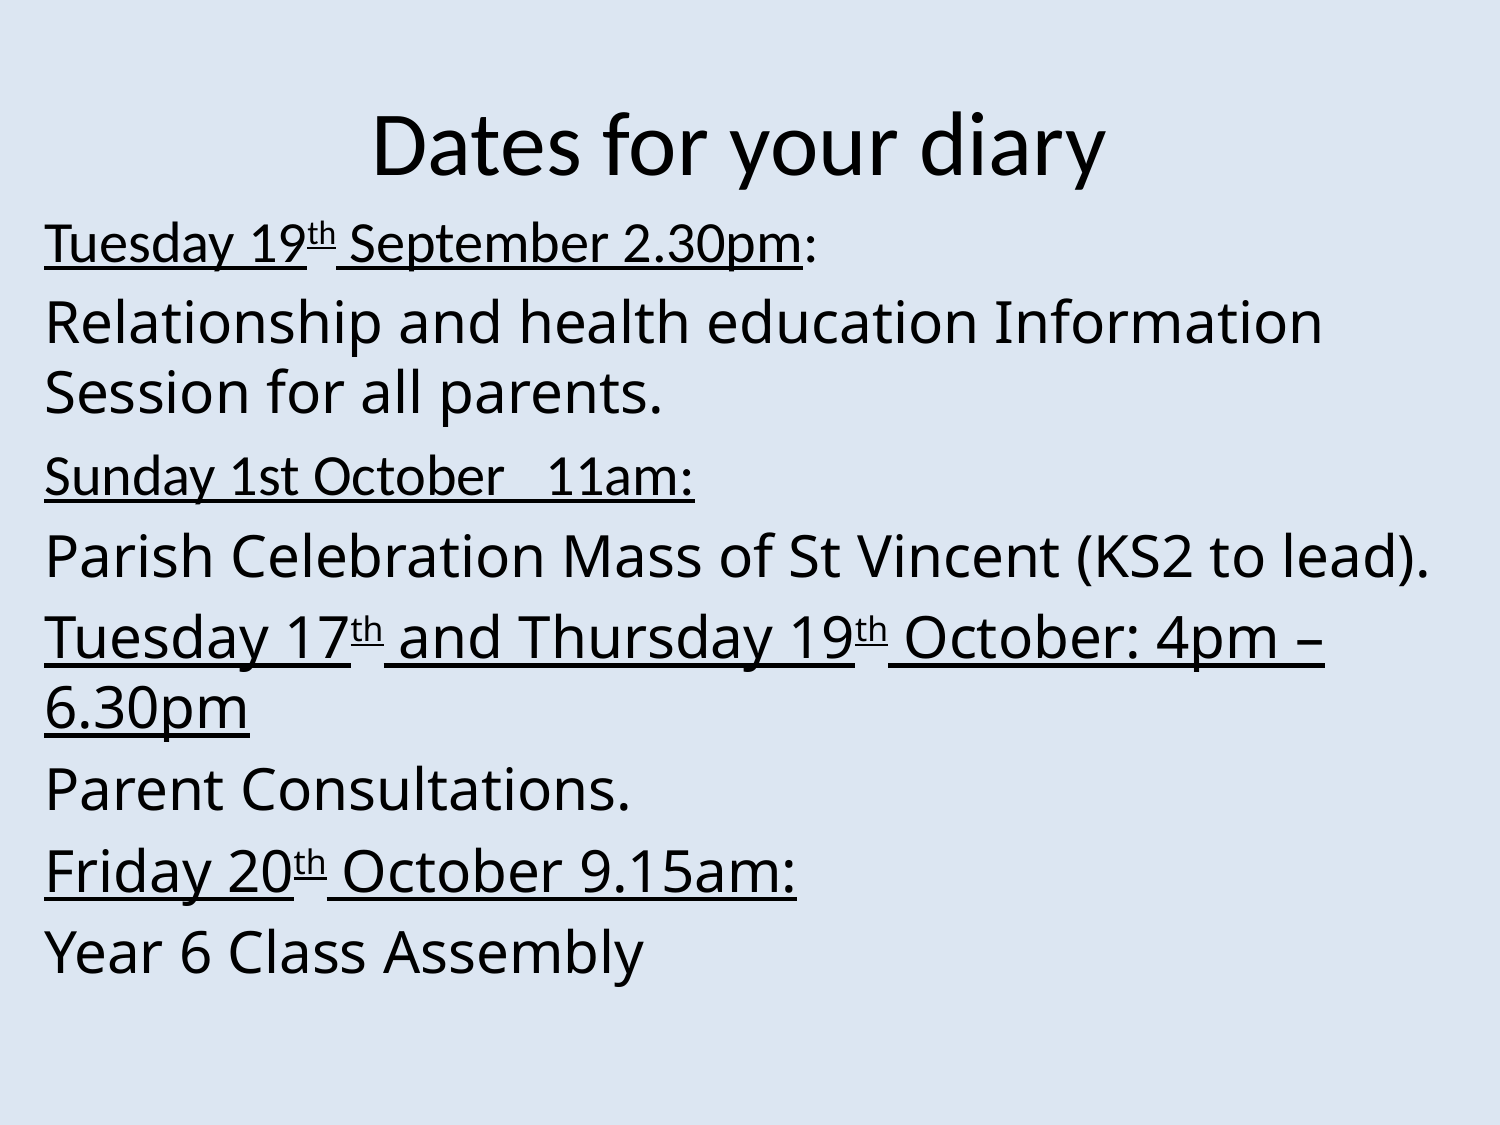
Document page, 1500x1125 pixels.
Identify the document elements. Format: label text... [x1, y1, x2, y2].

list Tuesday 19th September 2.30pm: Relationship and health education Information Session for all parents. Sunday 1st October 11am: Parish Celebration Mass of St Vincent (KS2 to lead). Tuesday 17th and Thursday 19th October: 4pm – 6.30pm Parent Consultations. Friday 20th October 9.15am: Year 6 Class Assembly [29, 196, 1471, 1102]
title Dates for your diary [74, 44, 1426, 196]
